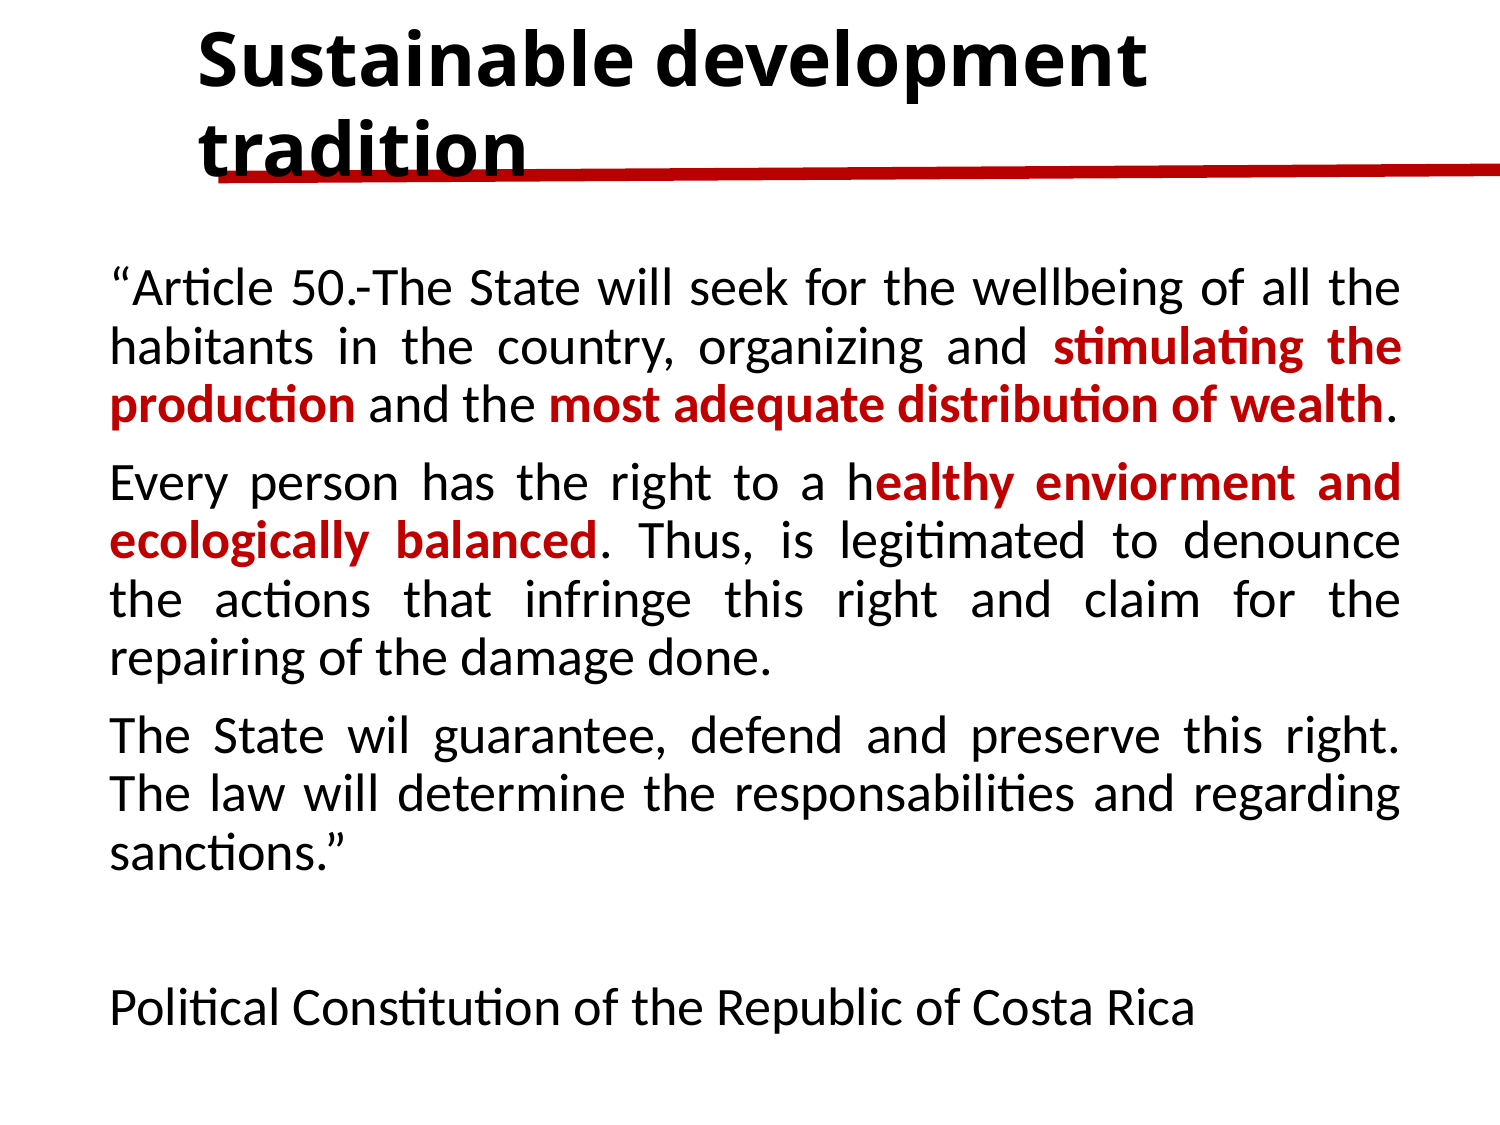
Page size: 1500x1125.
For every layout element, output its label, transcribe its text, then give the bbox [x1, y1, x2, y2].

text_box Sustainable development tradition [182, 32, 1467, 170]
list “Article 50.-The State will seek for the wellbeing of all the habitants in the country, organizing and stimulating the production and the most adequate distribution of wealth. Every person has the right to a healthy enviorment and ecologically balanced. Thus, is legitimated to denounce the actions that infringe this right and claim for the repairing of the damage done. The State wil guarantee, defend and preserve this right. The law will determine the responsabilities and regarding sanctions.” Political Constitution of the Republic of Costa Rica [94, 251, 1418, 1088]
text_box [218, 169, 1500, 177]
